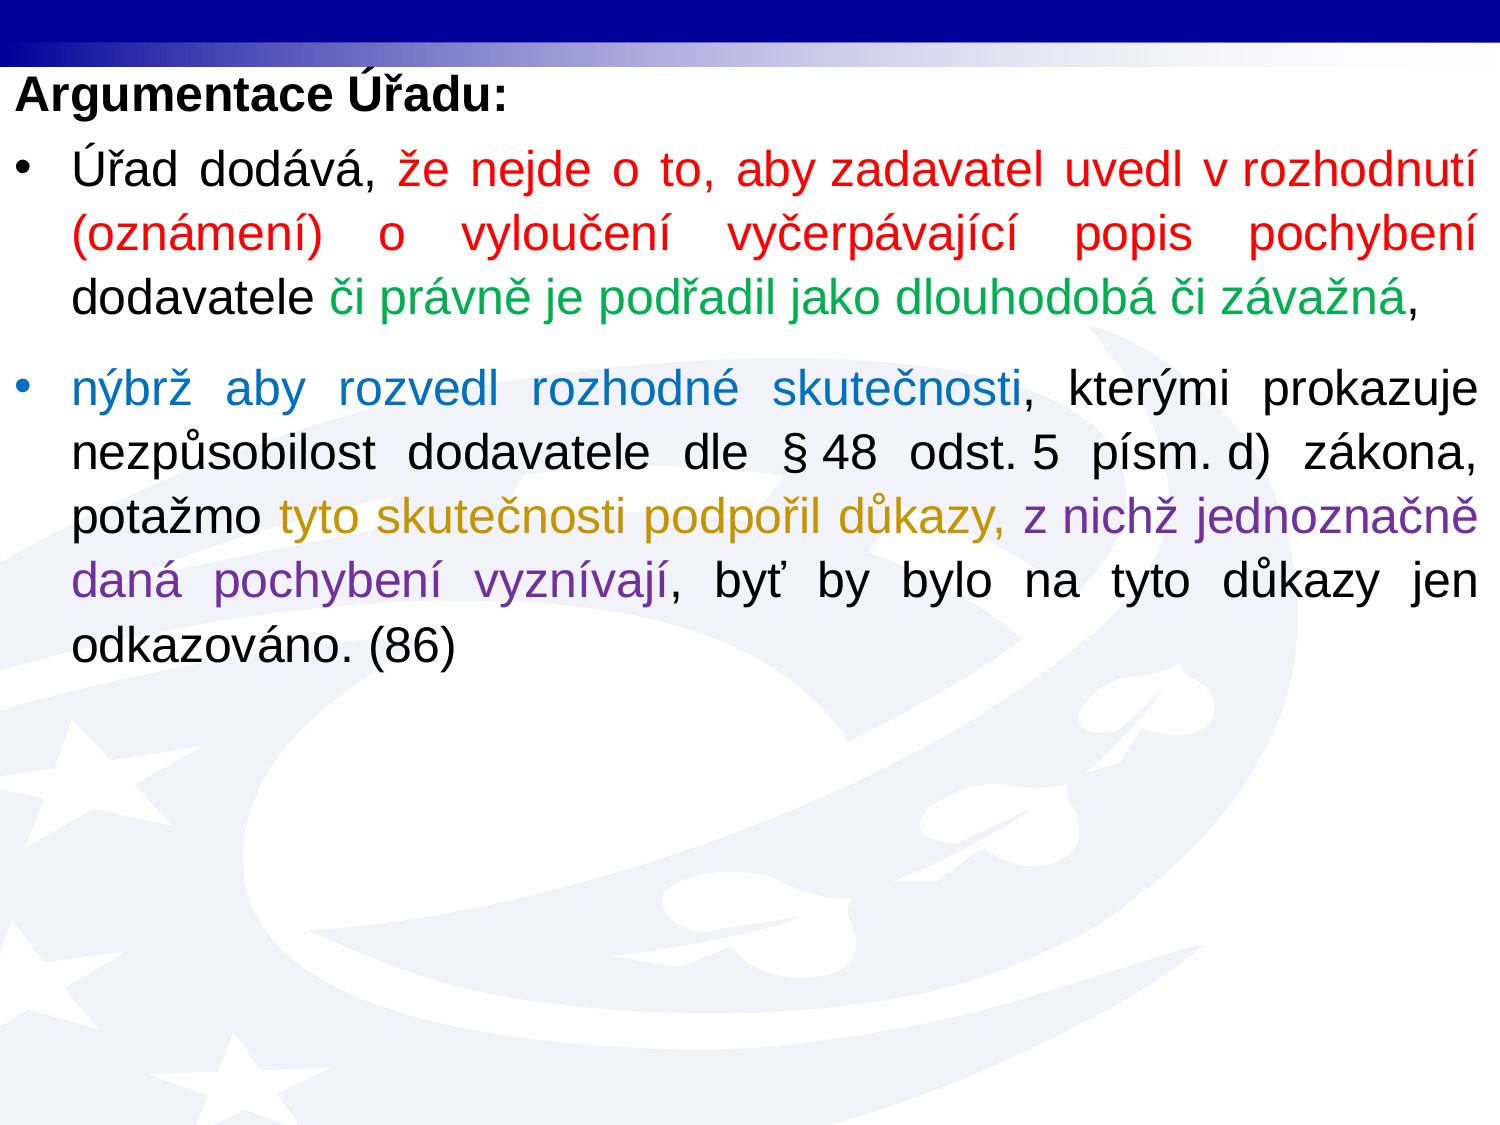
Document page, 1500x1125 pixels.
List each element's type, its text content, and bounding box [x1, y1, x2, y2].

list Argumentace Úřadu: Úřad dodává, že nejde o to, aby zadavatel uvedl v rozhodnutí (oznámení) o vyloučení vyčerpávající popis pochybení dodavatele či právně je podřadil jako dlouhodobá či závažná, nýbrž aby rozvedl rozhodné skutečnosti, kterými prokazuje nezpůsobilost dodavatele dle § 48 odst. 5 písm. d) zákona, potažmo tyto skutečnosti podpořil důkazy, z nichž jednoznačně daná pochybení vyznívají, byť by bylo na tyto důkazy jen odkazováno. (86) [0, 54, 1495, 1125]
